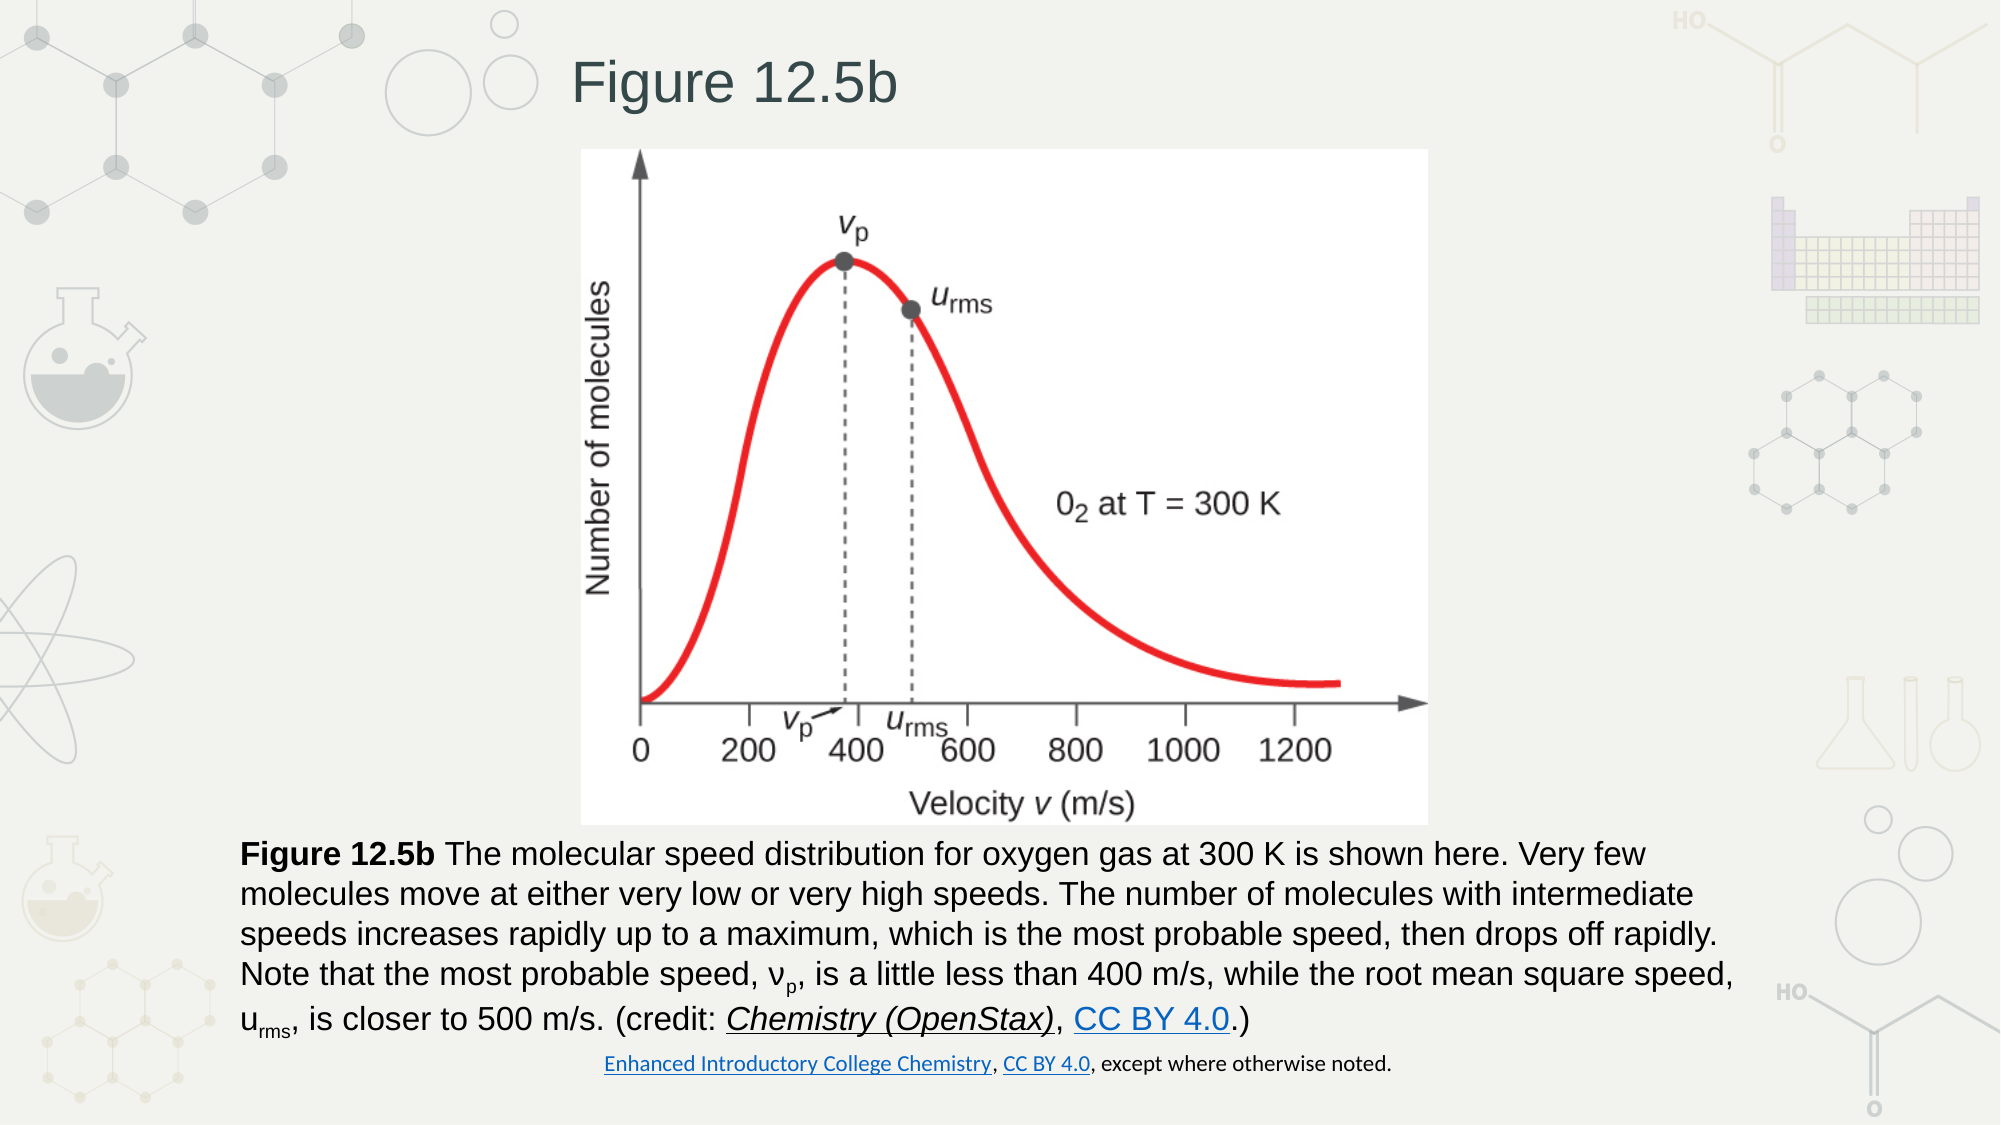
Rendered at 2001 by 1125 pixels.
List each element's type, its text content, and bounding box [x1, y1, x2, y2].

list Figure 12.5b The molecular speed distribution for oxygen gas at 300 K is shown here. Very few molecules move at either very low or very high speeds. The number of molecules with intermediate speeds increases rapidly up to a maximum, which is the most probable speed, then drops off rapidly. Note that the most probable speed, νp, is a little less than 400 m/s, while the root mean square speed, urms, is closer to 500 m/s. (credit: Chemistry (OpenStax), CC BY 4.0.) [225, 824, 1777, 1029]
title Figure 12.5b [556, 16, 1202, 123]
picture [0, 0, 2001, 1125]
